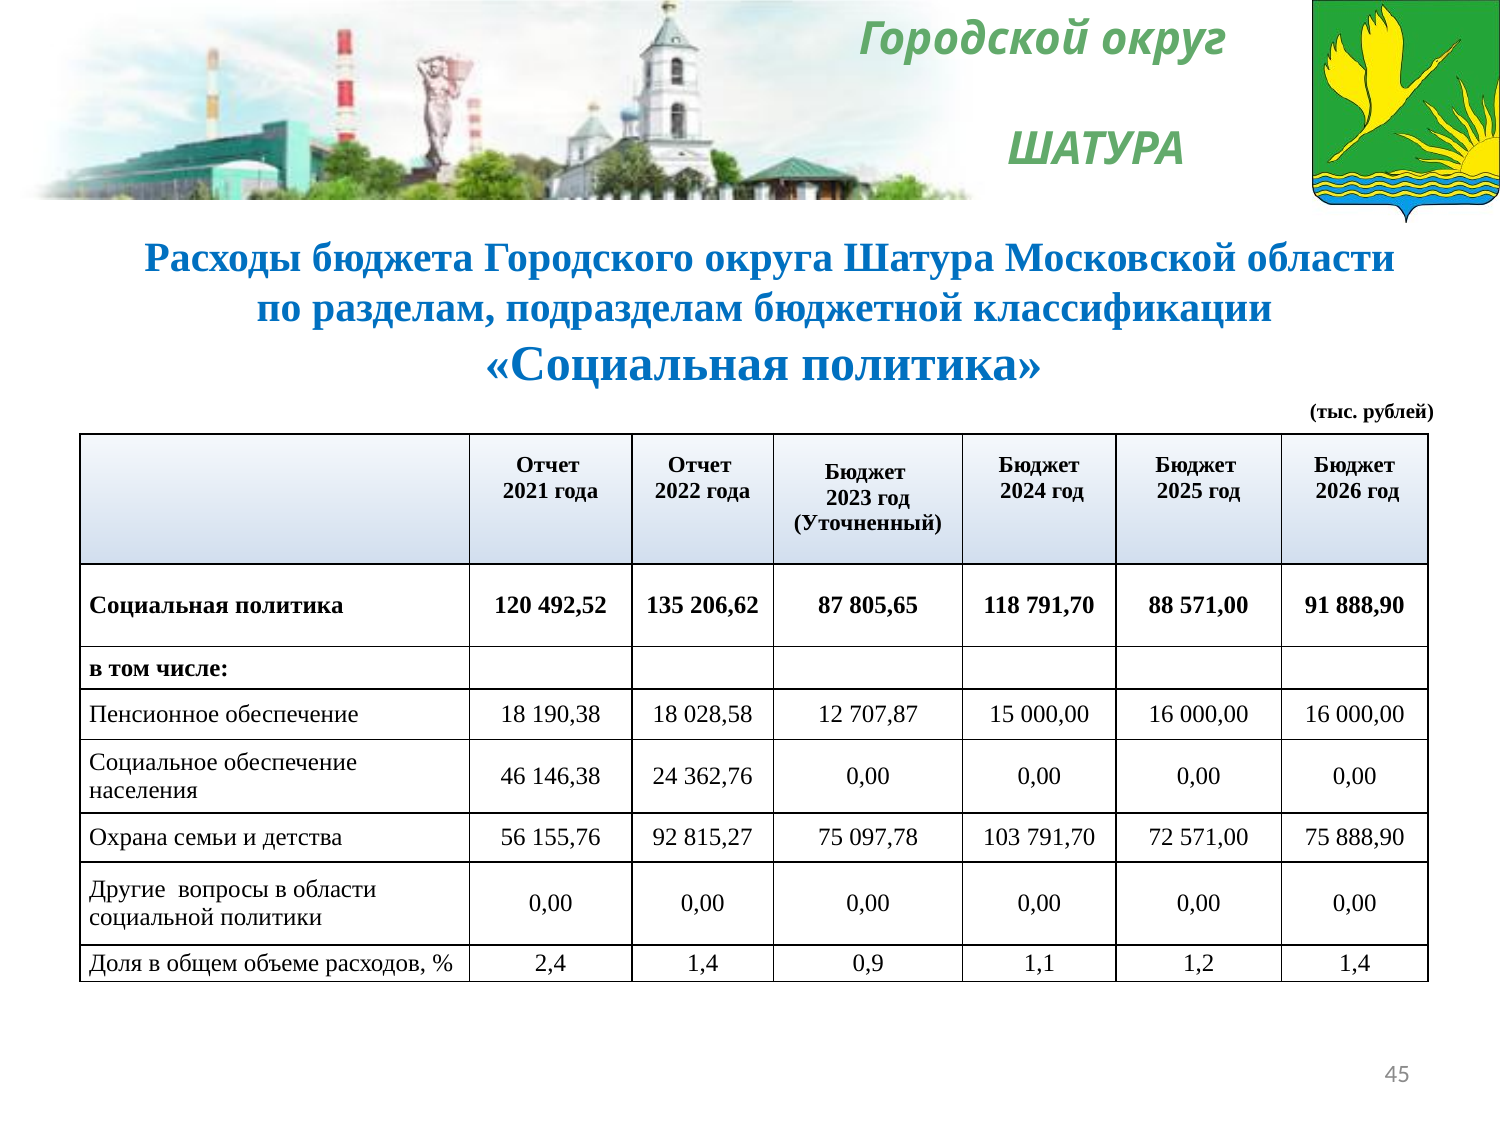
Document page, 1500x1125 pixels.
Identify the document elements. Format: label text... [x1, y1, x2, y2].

table_cell Доля в общем объеме расходов, % [81, 946, 469, 981]
table_cell 12 707,87 [774, 690, 962, 739]
table_cell [774, 647, 962, 688]
table_cell [963, 647, 1115, 688]
table_cell Социальное обеспечение населения [81, 740, 469, 812]
table_cell 87 805,65 [774, 565, 962, 646]
table_header Бюджет 2025 год [1117, 435, 1281, 563]
table_cell [1117, 647, 1281, 688]
table_cell Пенсионное обеспечение [81, 690, 469, 739]
table_cell 0,00 [963, 863, 1115, 944]
table_cell 0,00 [774, 740, 962, 812]
table_cell 91 888,90 [1282, 565, 1427, 646]
table_cell 118 791,70 [963, 565, 1115, 646]
table_header Отчет 2022 года [633, 435, 773, 563]
table_header Бюджет 2026 год [1282, 435, 1427, 563]
table_cell 2,4 [470, 946, 631, 981]
picture [1312, 0, 1500, 223]
table_cell 16 000,00 [1282, 690, 1427, 739]
table_cell 1,4 [1282, 946, 1427, 981]
table_cell Охрана семьи и детства [81, 814, 469, 861]
table_cell 103 791,70 [963, 814, 1115, 861]
table_cell 16 000,00 [1117, 690, 1281, 739]
table_cell 120 492,52 [470, 565, 631, 646]
table_cell 0,00 [633, 863, 773, 944]
table_header [81, 435, 469, 563]
table_cell 75 097,78 [774, 814, 962, 861]
table_cell 0,00 [1117, 740, 1281, 812]
table_cell 18 190,38 [470, 690, 631, 739]
table_cell Социальная политика [81, 565, 469, 646]
table_cell 0,9 [774, 946, 962, 981]
table_cell 1,4 [633, 946, 773, 981]
table_cell 0,00 [963, 740, 1115, 812]
table_cell 0,00 [774, 863, 962, 944]
table_cell [1282, 647, 1427, 688]
table_cell 135 206,62 [633, 565, 773, 646]
table_cell 1,2 [1117, 946, 1281, 981]
table_cell [470, 647, 631, 688]
table_cell 0,00 [1282, 863, 1427, 944]
table_cell [633, 647, 773, 688]
table_cell 1,1 [963, 946, 1115, 981]
picture [0, 0, 985, 200]
slide_number 45 [1074, 1042, 1425, 1103]
table_cell 0,00 [1117, 863, 1281, 944]
text_box (тыс. рублей) [1294, 390, 1449, 431]
text_box Расходы бюджета Городского округа Шатура Московской области по разделам, подразделам бюджетной классификации «Социальная политика» [113, 222, 1427, 398]
table_cell 88 571,00 [1117, 565, 1281, 646]
table_cell 75 888,90 [1282, 814, 1427, 861]
table_cell 56 155,76 [470, 814, 631, 861]
text_box Городской округ ШАТУРА [985, 0, 1311, 181]
table_header Бюджет 2024 год [963, 435, 1115, 563]
table_cell в том числе: [81, 647, 469, 688]
table_cell 18 028,58 [633, 690, 773, 739]
table_cell 46 146,38 [470, 740, 631, 812]
table_cell 92 815,27 [633, 814, 773, 861]
table_cell 0,00 [470, 863, 631, 944]
table_cell 72 571,00 [1117, 814, 1281, 861]
table_header Бюджет 2023 год (Уточненный) [774, 435, 962, 563]
table_cell 0,00 [1282, 740, 1427, 812]
table_cell 24 362,76 [633, 740, 773, 812]
table_cell Другие вопросы в области социальной политики [81, 863, 469, 944]
table_cell 15 000,00 [963, 690, 1115, 739]
table_header Отчет 2021 года [470, 435, 631, 563]
